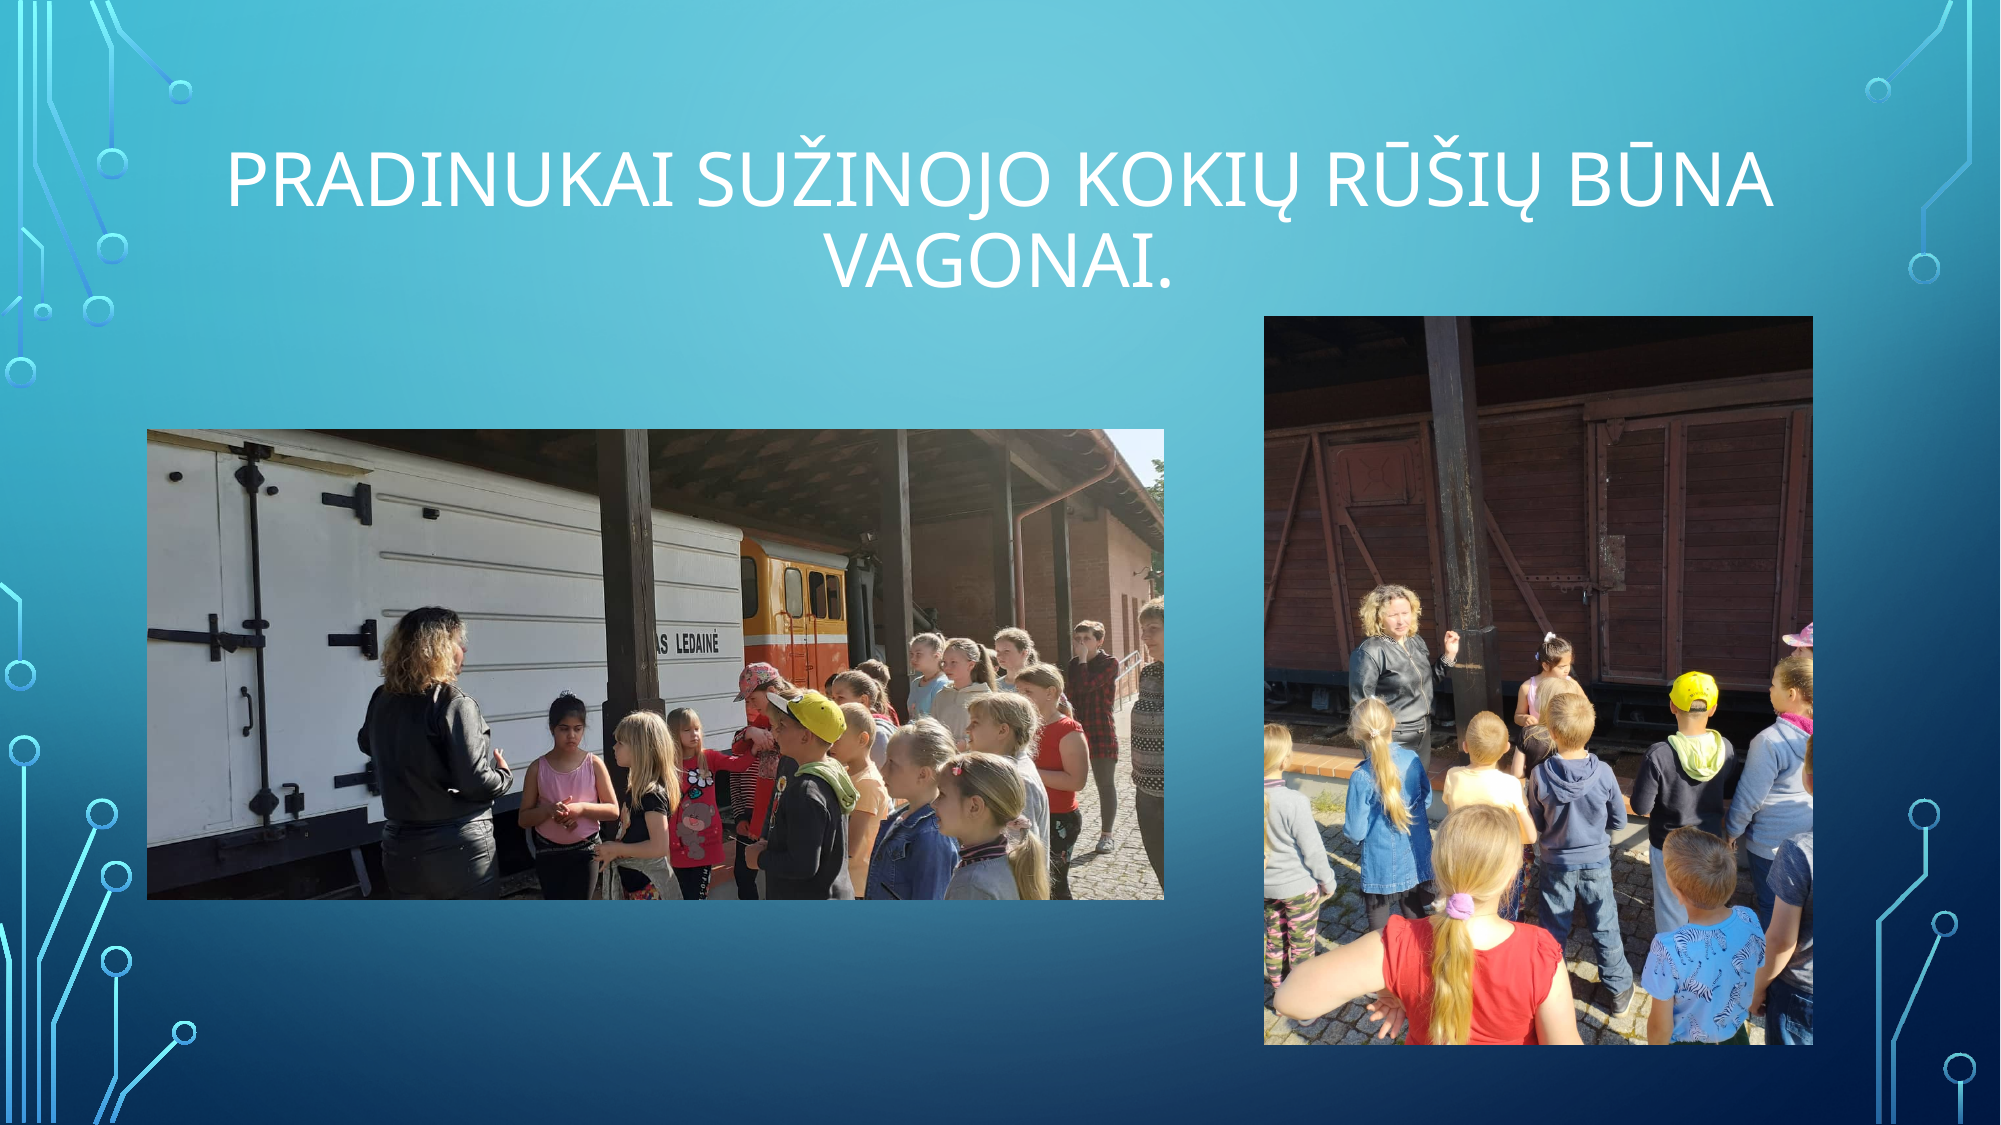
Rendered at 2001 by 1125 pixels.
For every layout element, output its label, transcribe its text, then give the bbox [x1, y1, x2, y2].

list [146, 429, 1164, 901]
title Pradinukai sužinojo kokių rūšių būna vagonai. [187, 101, 1813, 344]
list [1264, 316, 1813, 1045]
